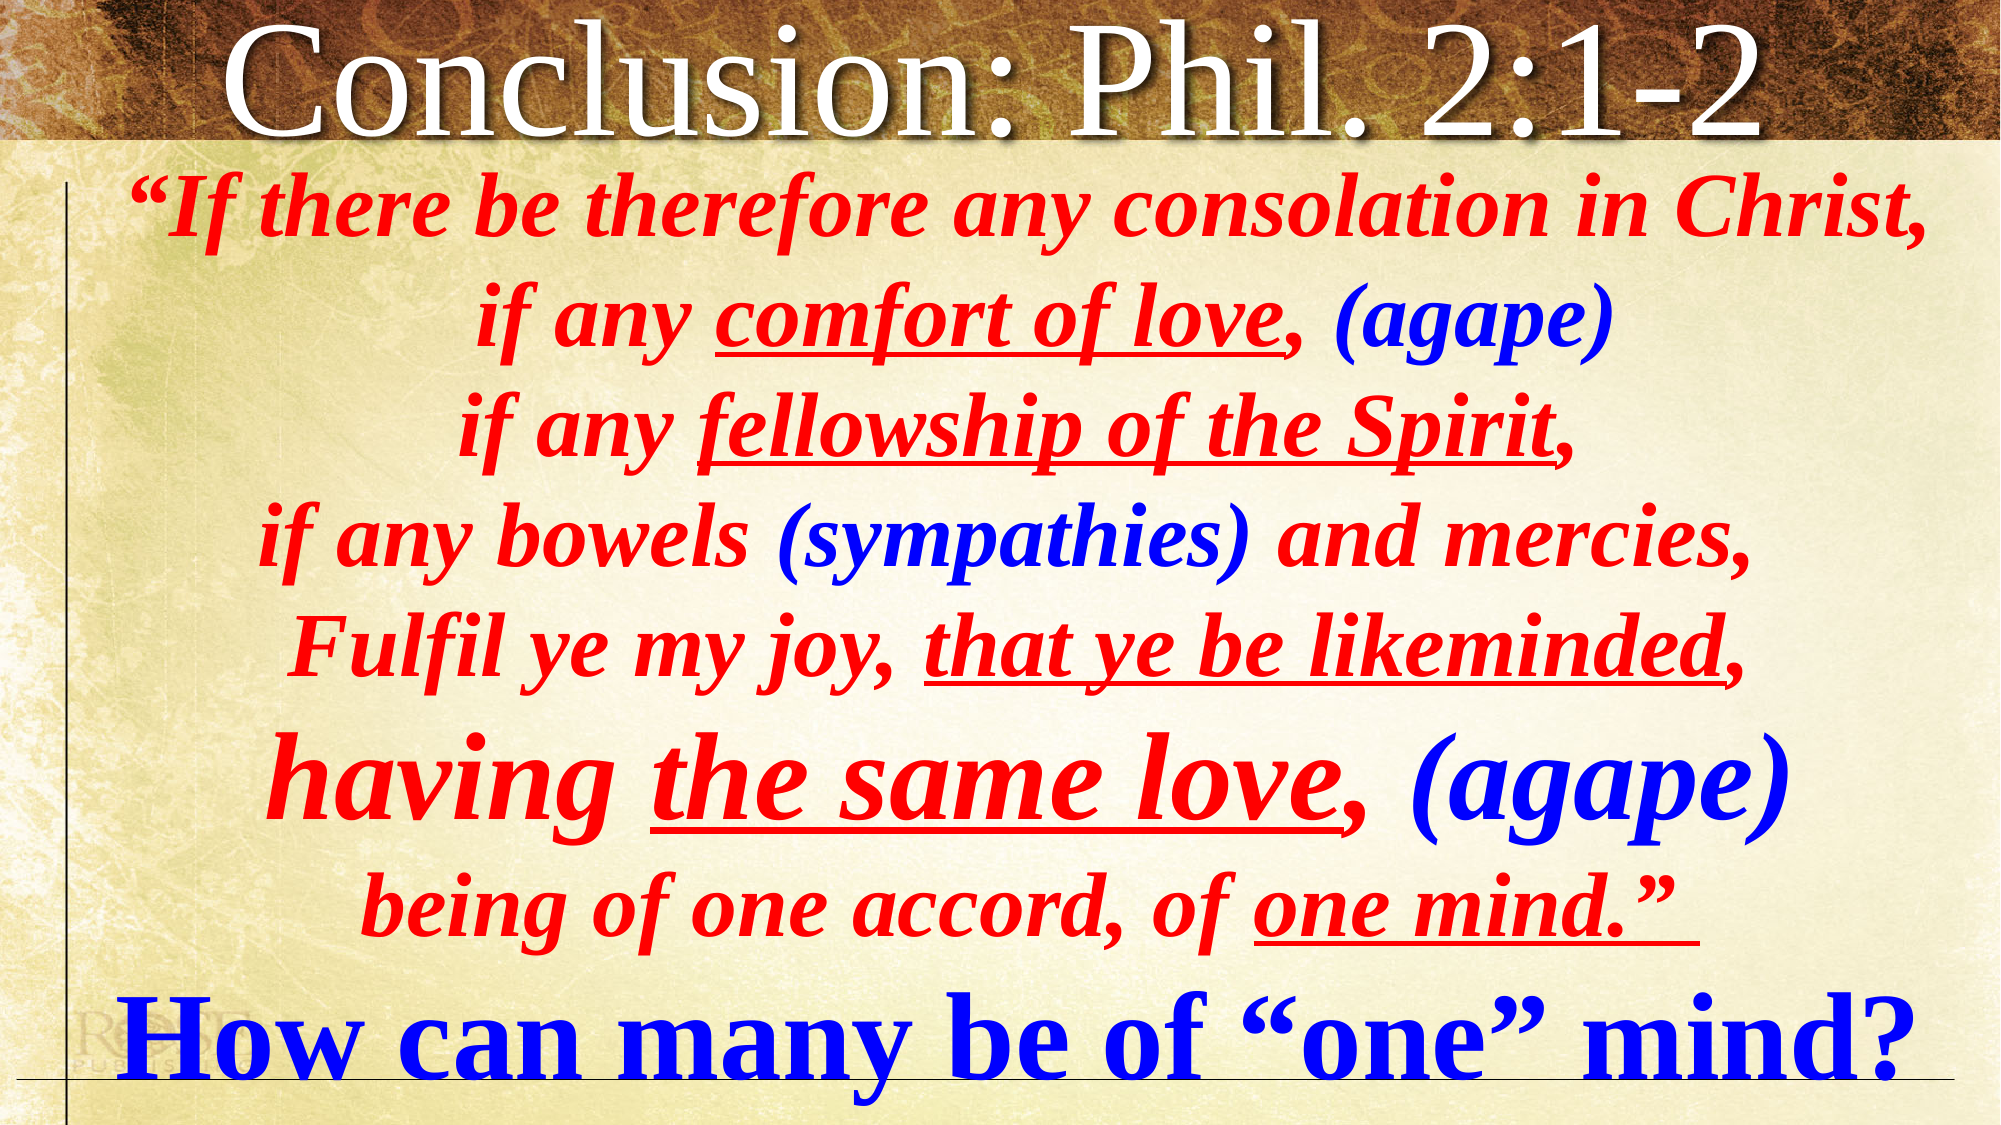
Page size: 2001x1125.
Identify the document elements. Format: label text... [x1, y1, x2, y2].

title Conclusion: Phil. 2:1-2 [87, 24, 1905, 113]
list “If there be therefore any consolation in Christ, if any comfort of love, (agape) if any fellowship of the Spirit, if any bowels (sympathies) and mercies, Fulfil ye my joy, that ye be likeminded, having the same love, (agape) being of one accord, of one mind.” How can many be of “one” mind? [49, 137, 1988, 1038]
picture [0, 0, 2001, 1125]
